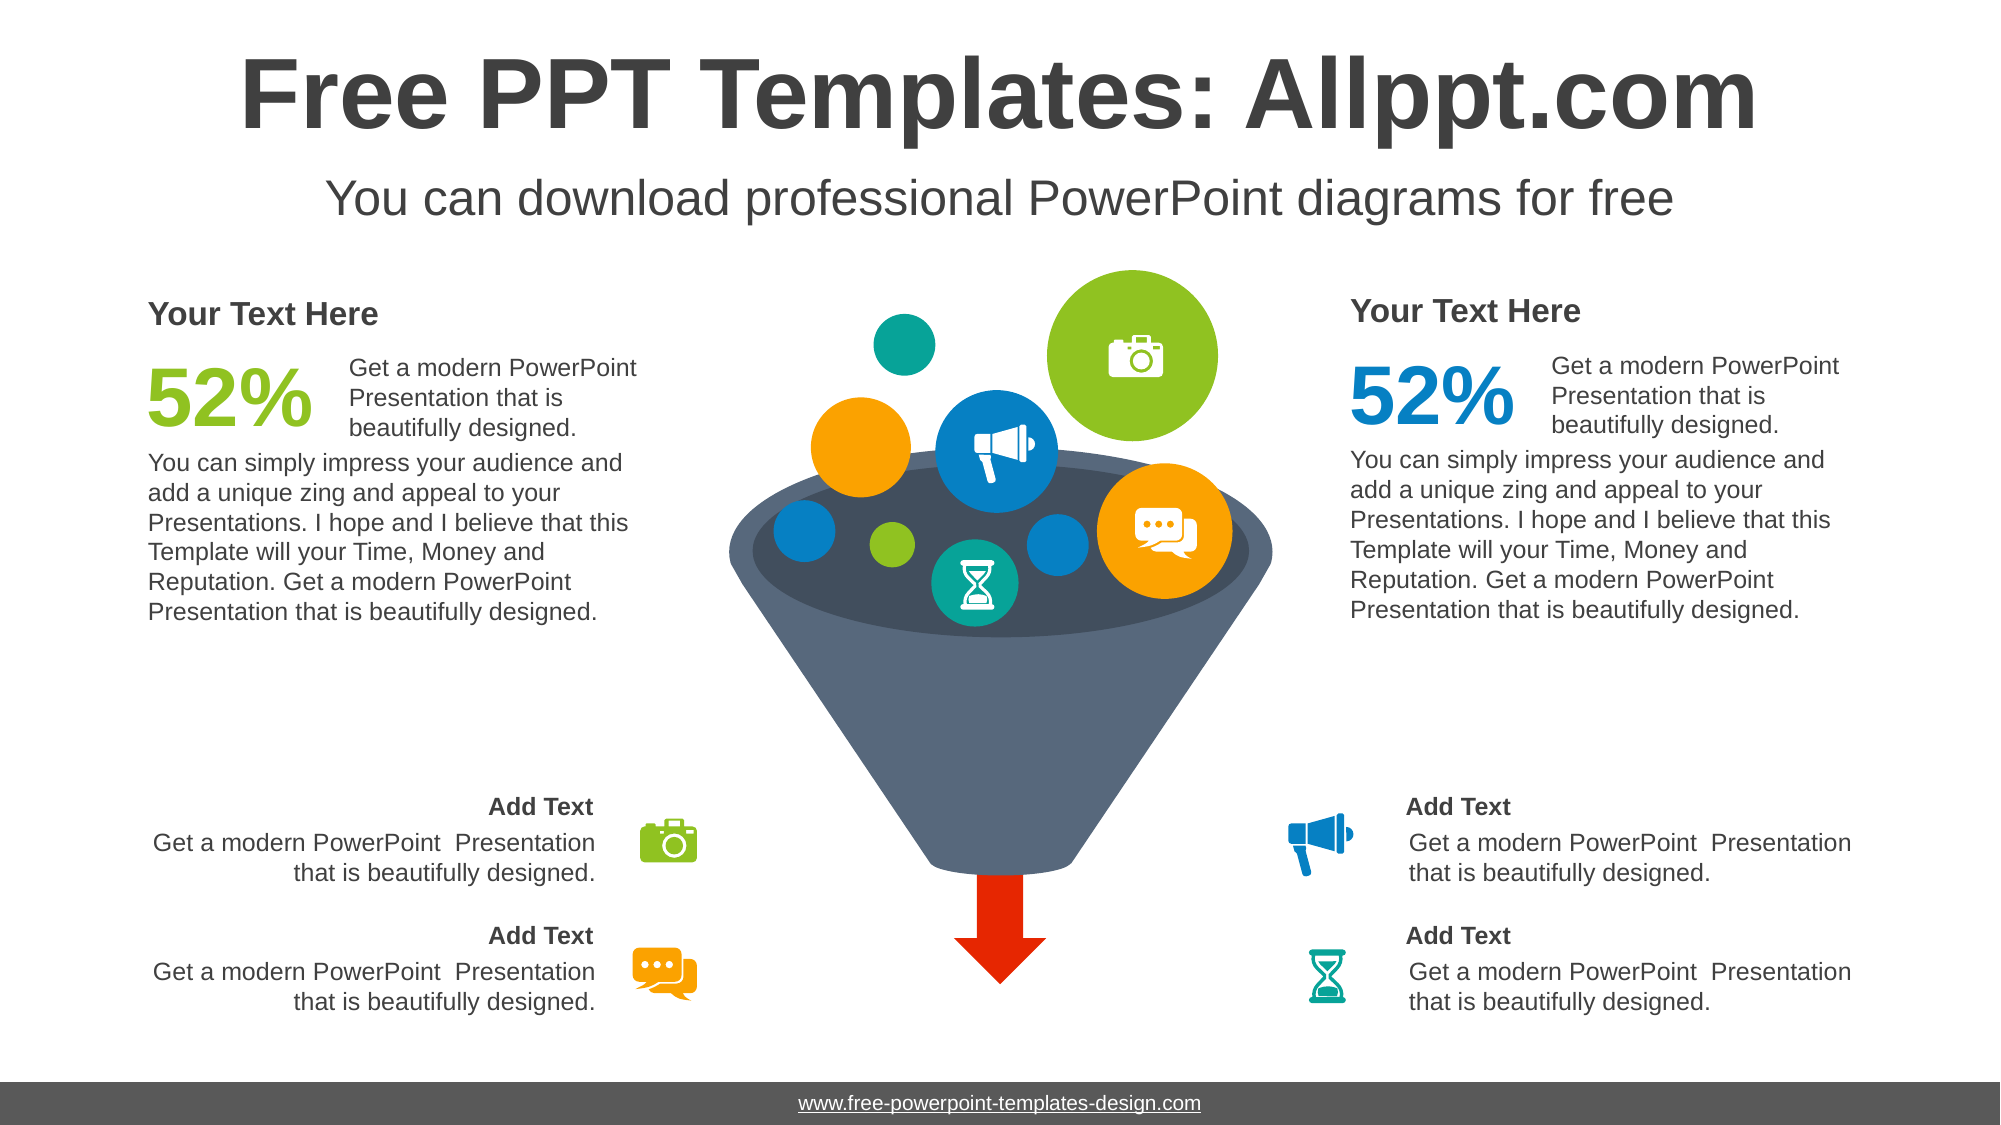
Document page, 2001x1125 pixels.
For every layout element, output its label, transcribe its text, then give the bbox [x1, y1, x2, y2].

text_box [1045, 269, 1220, 443]
text_box Get a modern PowerPoint Presentation that is beautifully designed. [1537, 341, 1874, 447]
text_box [1025, 513, 1090, 578]
text_box [973, 423, 1037, 485]
list You can download professional PowerPoint diagrams for free [0, 164, 2000, 234]
text_box [1107, 334, 1165, 379]
text_box Your Text Here [1335, 282, 1652, 337]
text_box [751, 465, 1251, 639]
text_box Your Text Here [132, 284, 449, 340]
text_box 52% [125, 336, 335, 451]
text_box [123, 912, 612, 1024]
text_box [908, 449, 935, 469]
text_box [959, 559, 996, 611]
text_box [1095, 462, 1234, 600]
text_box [1390, 783, 1877, 895]
text_box [868, 521, 916, 569]
text_box [930, 538, 1020, 628]
text_box Get a modern PowerPoint Presentation that is beautifully designed. [335, 344, 672, 449]
text_box [951, 876, 1049, 986]
text_box www.free-powerpoint-templates-design.com [0, 1082, 2000, 1123]
text_box [639, 817, 699, 864]
text_box [772, 499, 837, 564]
text_box [631, 946, 698, 1002]
text_box You can simply impress your audience and add a unique zing and appeal to your Presentations. I hope and I believe that this Template will your Time, Money and Reputation. Get a modern PowerPoint Presentation that is beautifully designed. [1335, 436, 1875, 631]
text_box [872, 312, 937, 377]
text_box [1058, 448, 1149, 474]
text_box [934, 389, 1060, 514]
text_box [1287, 812, 1355, 878]
text_box [809, 396, 912, 499]
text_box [1390, 912, 1877, 1024]
title Free PPT Templates: Allppt.com [0, 32, 2000, 161]
text_box [728, 474, 1274, 877]
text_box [123, 783, 612, 895]
text_box [1134, 506, 1198, 560]
text_box 52% [1328, 333, 1537, 449]
text_box [1307, 948, 1347, 1005]
text_box You can simply impress your audience and add a unique zing and appeal to your Presentations. I hope and I believe that this Template will your Time, Money and Reputation. Get a modern PowerPoint Presentation that is beautifully designed. [133, 449, 672, 634]
